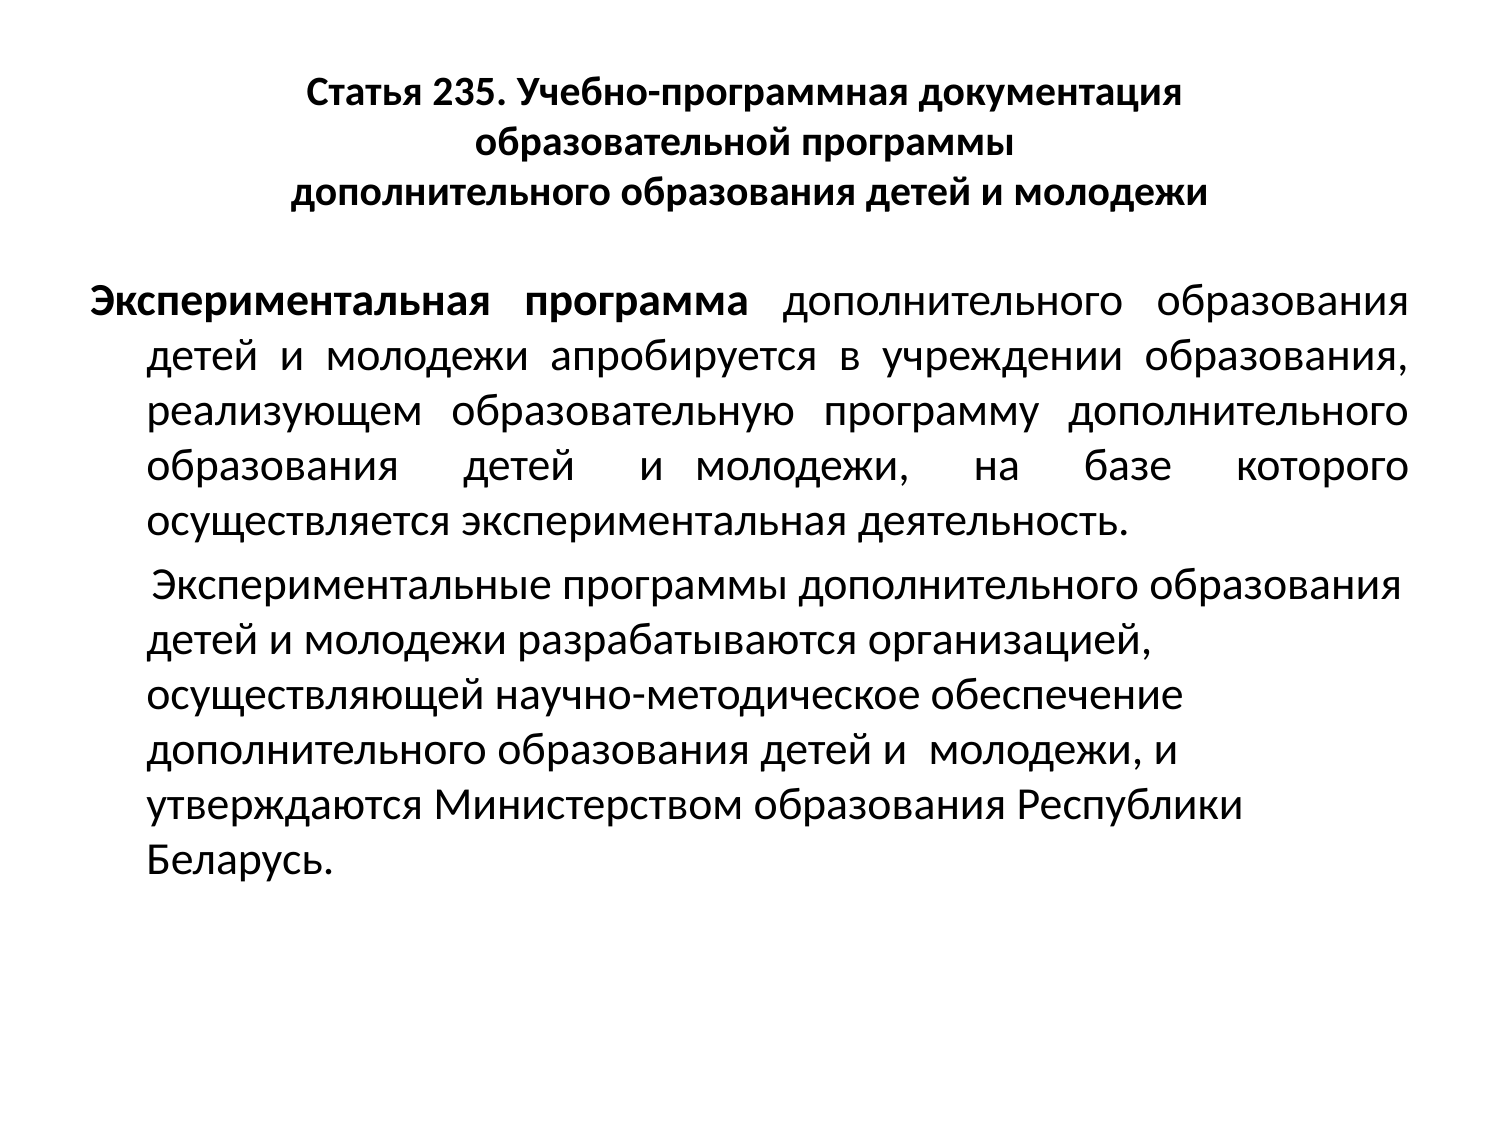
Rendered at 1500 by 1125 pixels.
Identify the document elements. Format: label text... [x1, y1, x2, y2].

title Статья 235. Учебно-программная документация образовательной программы дополнительного образования детей и молодежи [75, 45, 1425, 233]
list Экспериментальная программа дополнительного образования детей и молодежи апробируется в учреждении образования, реализующем образовательную программу дополнительного образования детей и молодежи, на базе которого осуществляется экспериментальная деятельность. Экспериментальные программы дополнительного образования детей и молодежи разрабатываются организацией, осуществляющей научно-методическое обеспечение дополнительного образования детей и молодежи, и утверждаются Министерством образования Республики Беларусь. [75, 262, 1425, 1005]
